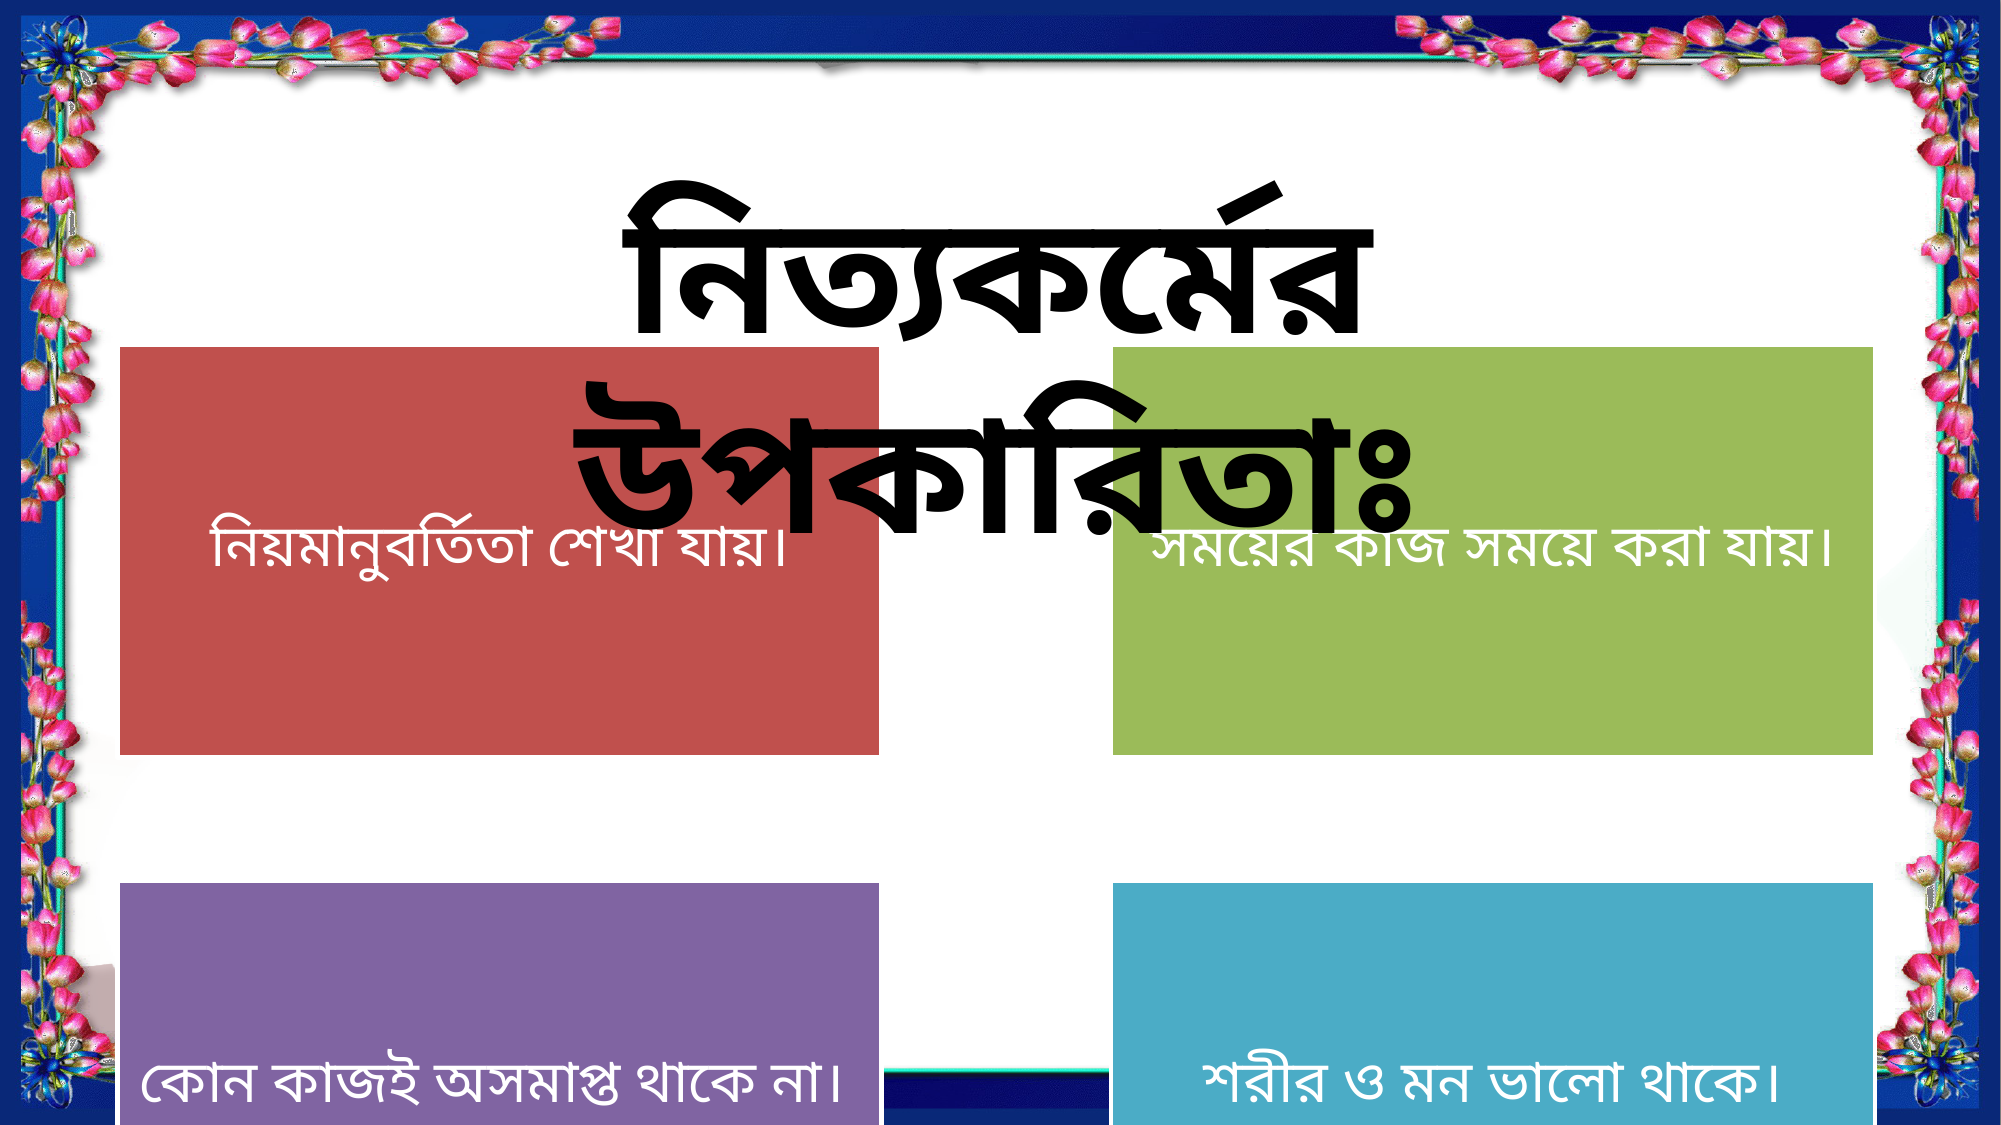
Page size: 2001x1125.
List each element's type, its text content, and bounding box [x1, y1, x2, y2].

picture [884, 995, 1109, 1125]
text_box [117, 344, 1876, 995]
picture [0, 0, 2000, 1125]
text_box নিত্যকর্মের উপকারিতাঃ [320, 159, 1678, 342]
